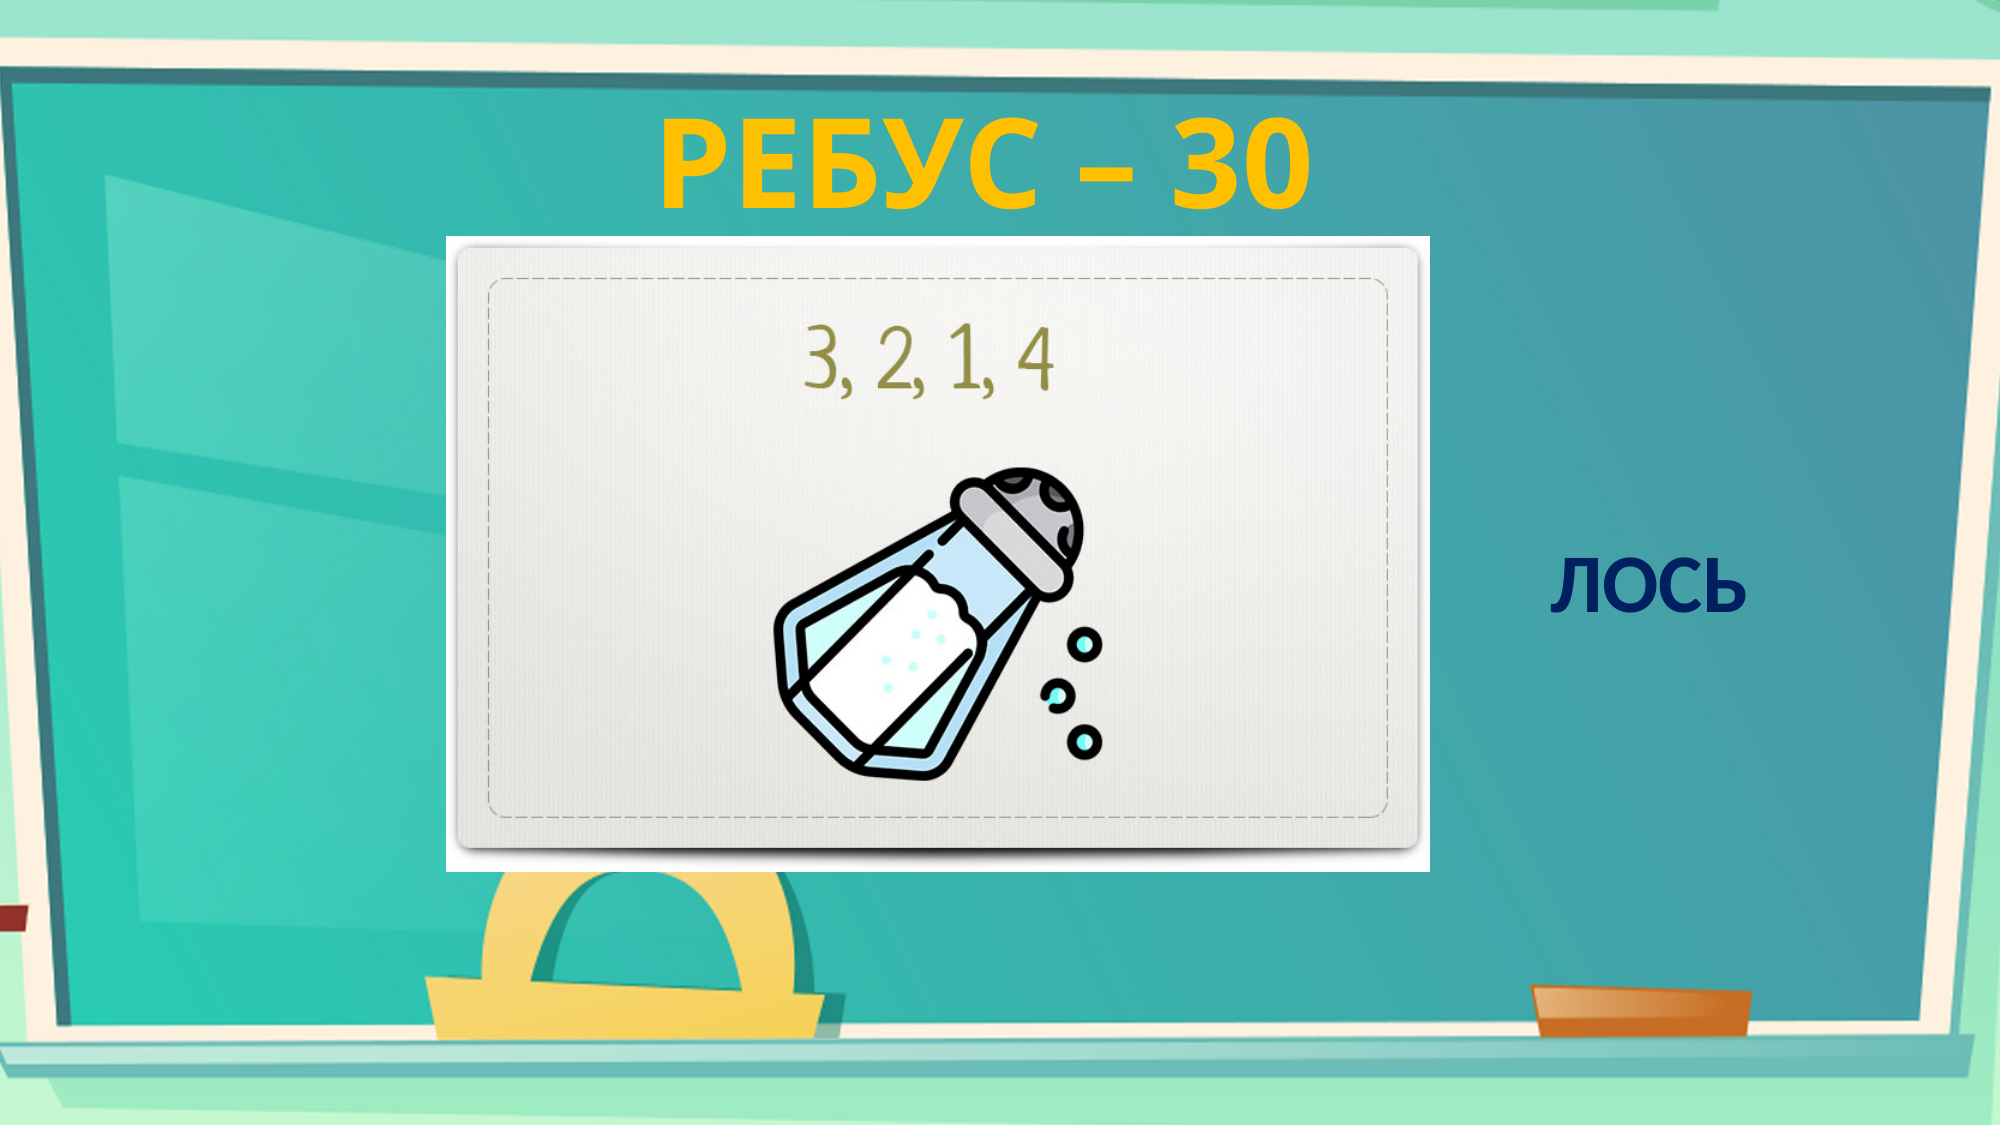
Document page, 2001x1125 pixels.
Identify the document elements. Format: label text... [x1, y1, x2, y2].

picture [0, 0, 2000, 1125]
text_box ЛОСЬ [1535, 521, 1888, 637]
title РЕБУС – 30 [137, 59, 1863, 278]
